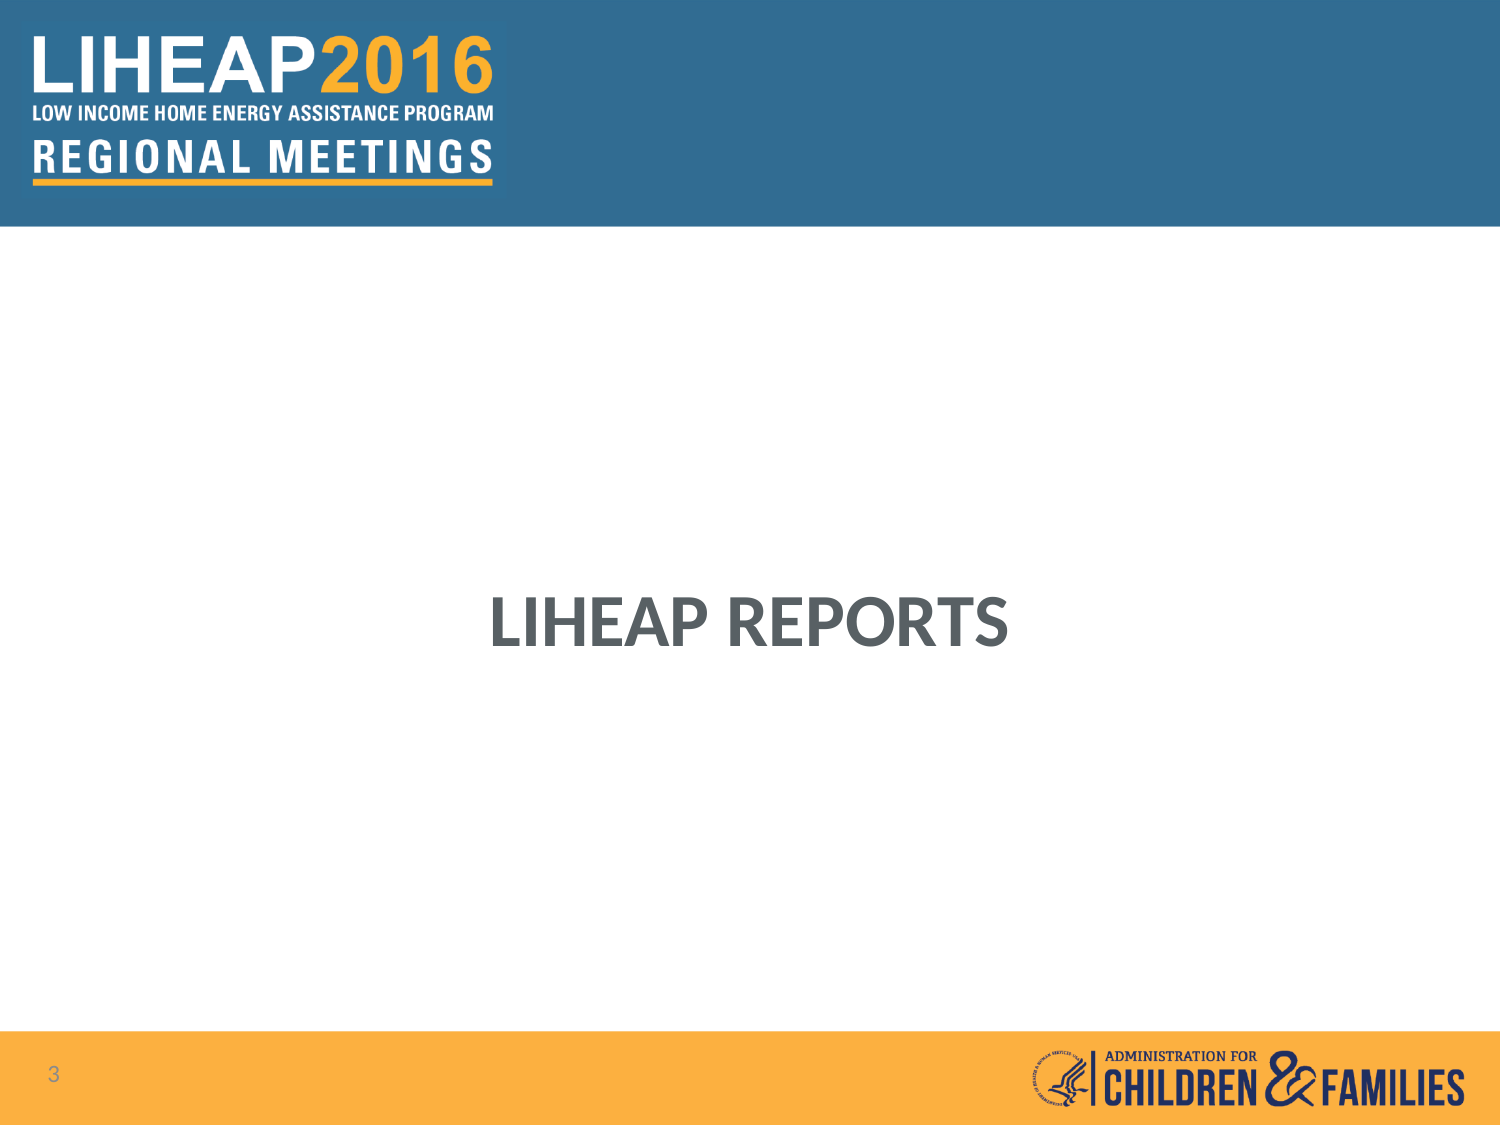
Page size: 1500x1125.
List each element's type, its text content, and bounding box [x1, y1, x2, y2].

title LIHEAP Reports [209, 564, 1291, 788]
slide_number 3 [32, 1042, 383, 1103]
picture [0, 0, 1500, 1125]
